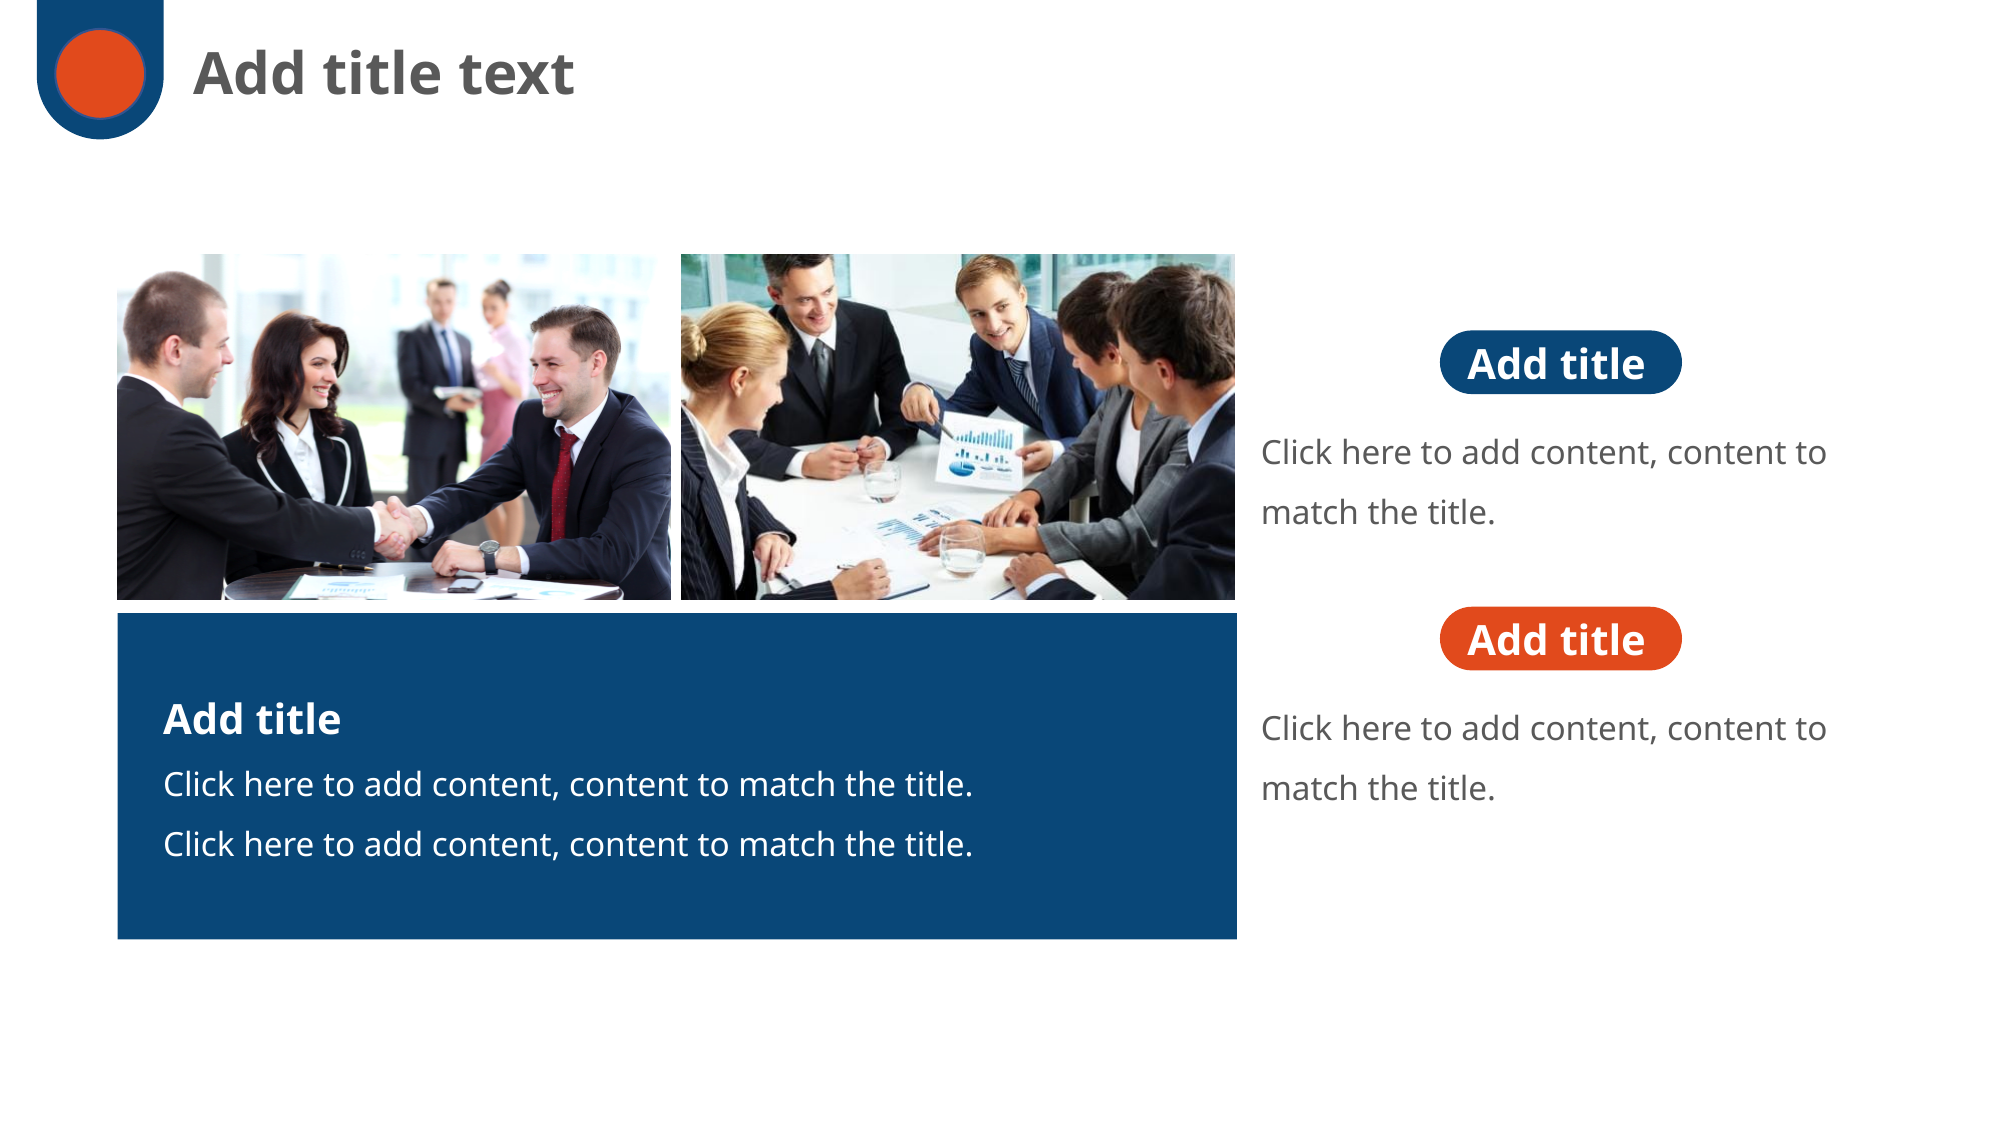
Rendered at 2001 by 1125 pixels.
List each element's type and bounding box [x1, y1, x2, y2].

text_box [1244, 254, 1872, 940]
text_box [117, 254, 1237, 940]
text_box [36, 0, 597, 140]
